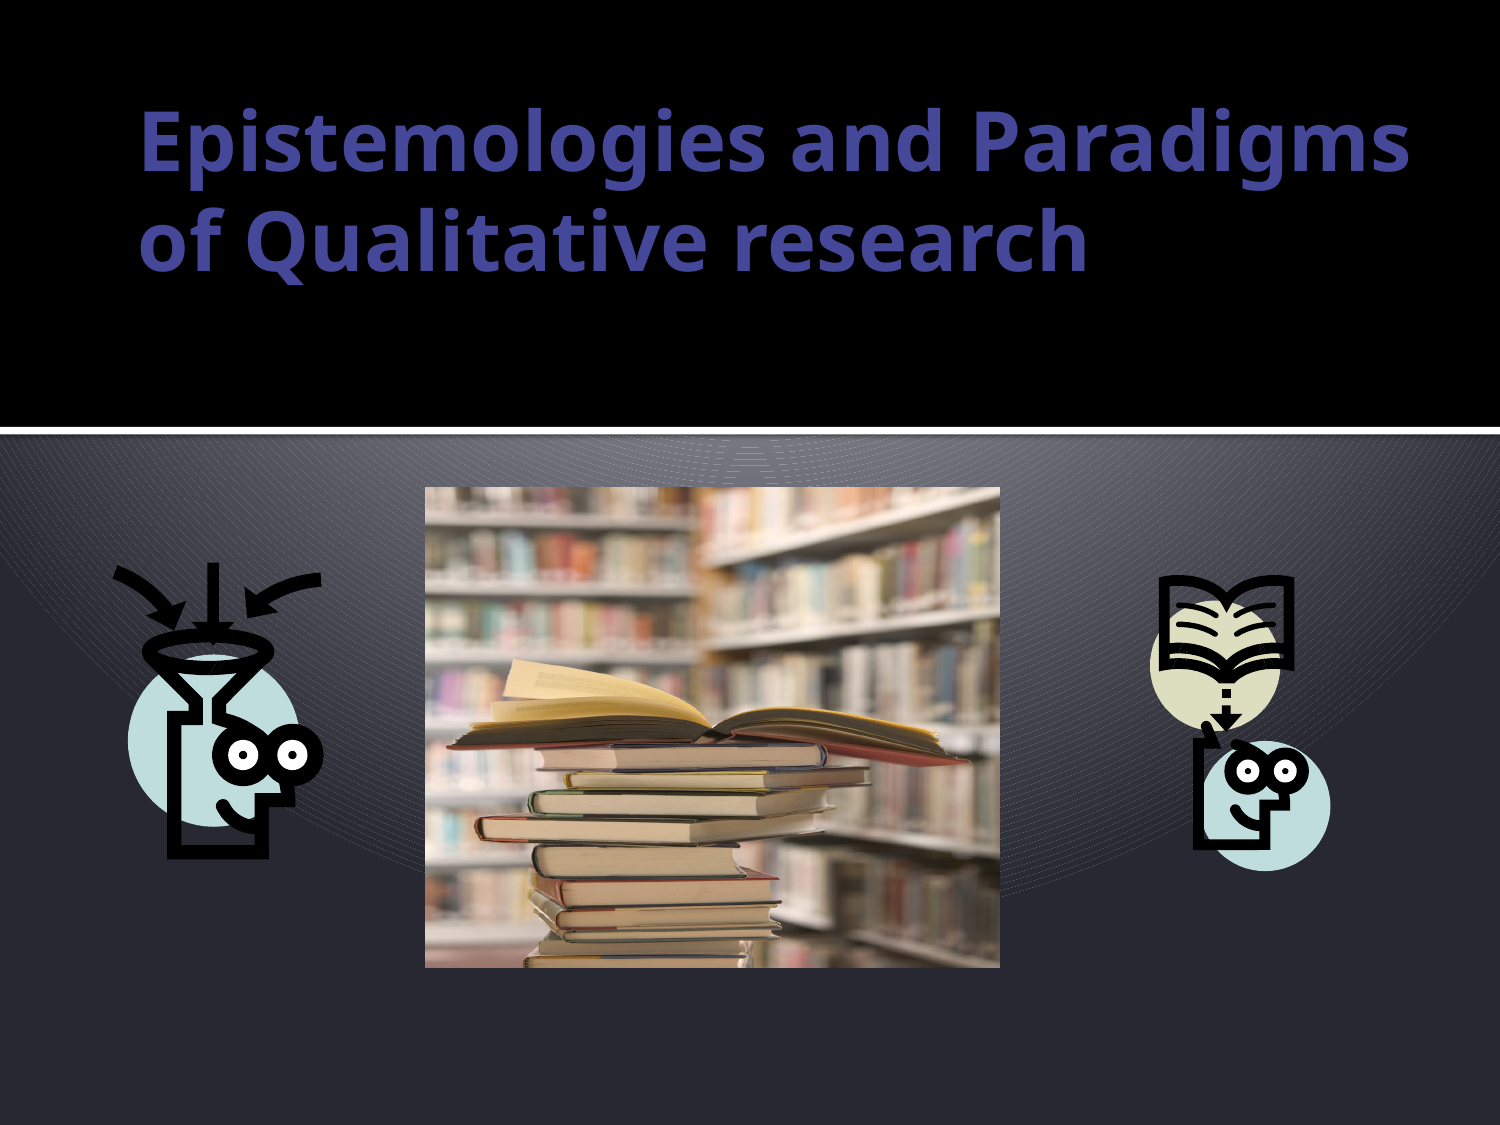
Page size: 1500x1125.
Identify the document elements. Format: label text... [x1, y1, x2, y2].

picture [1149, 574, 1331, 872]
picture [112, 562, 324, 860]
title Epistemologies and Paradigms of Qualitative research [123, 19, 1438, 288]
picture [424, 487, 1000, 968]
